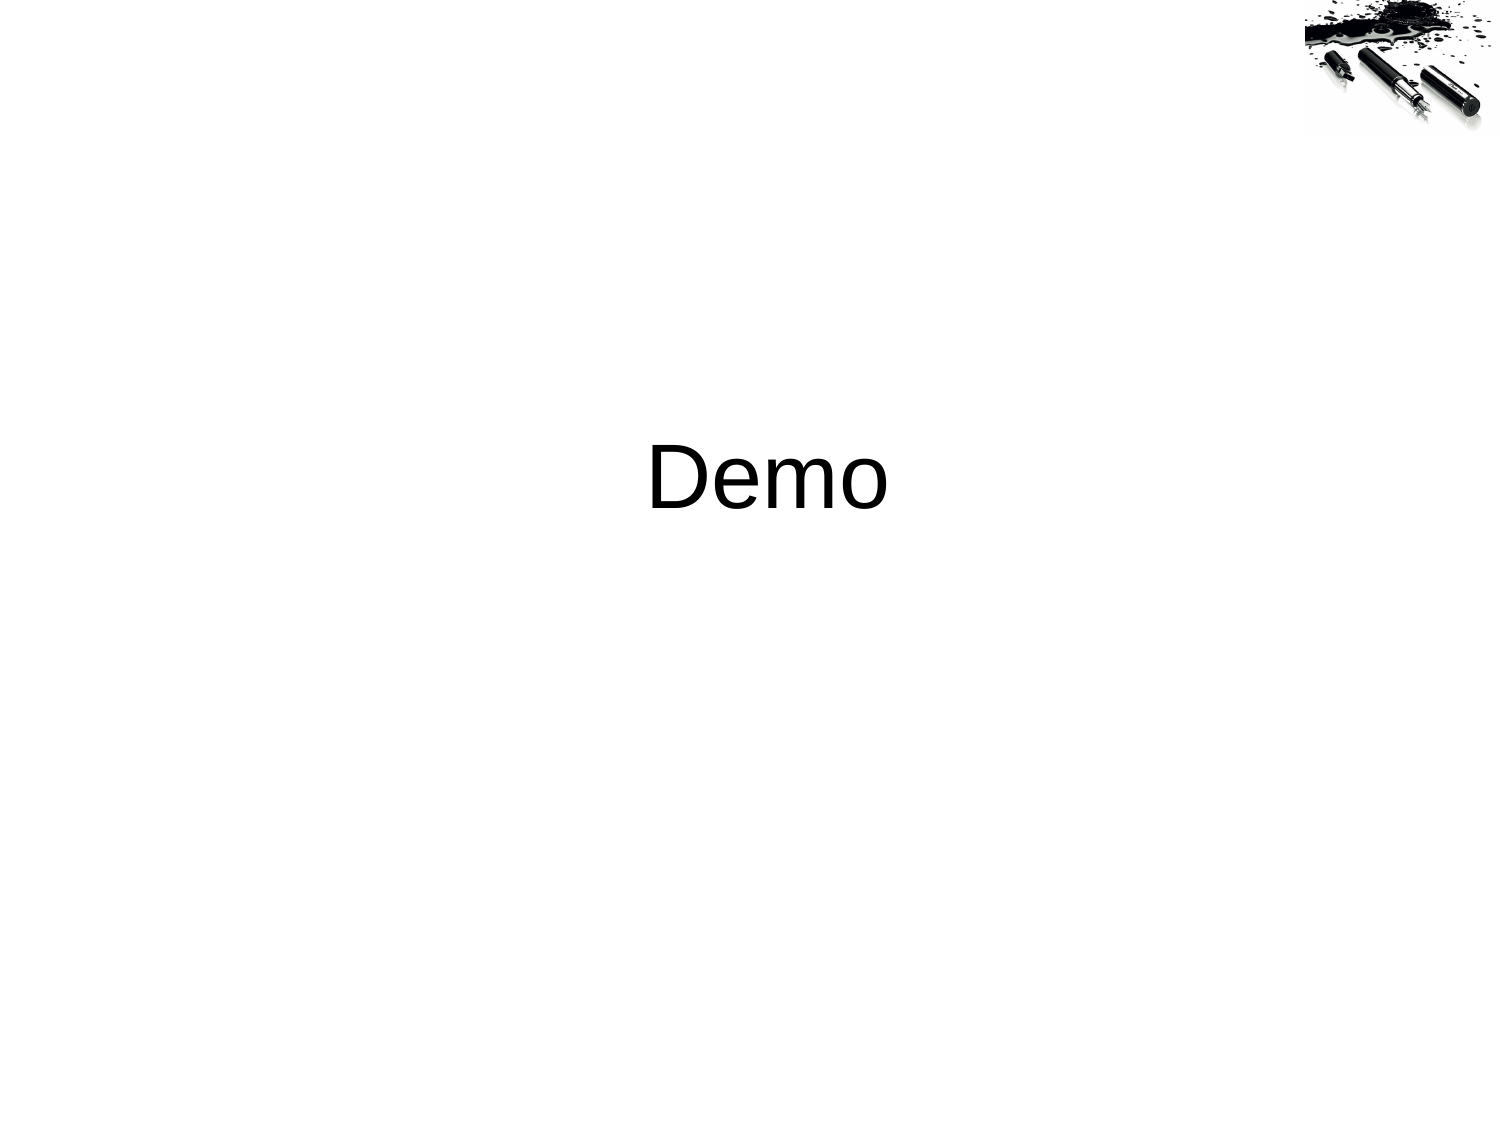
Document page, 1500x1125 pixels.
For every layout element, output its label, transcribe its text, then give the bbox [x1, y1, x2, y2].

picture [1304, 0, 1500, 138]
text_box Demo [391, 409, 1145, 534]
